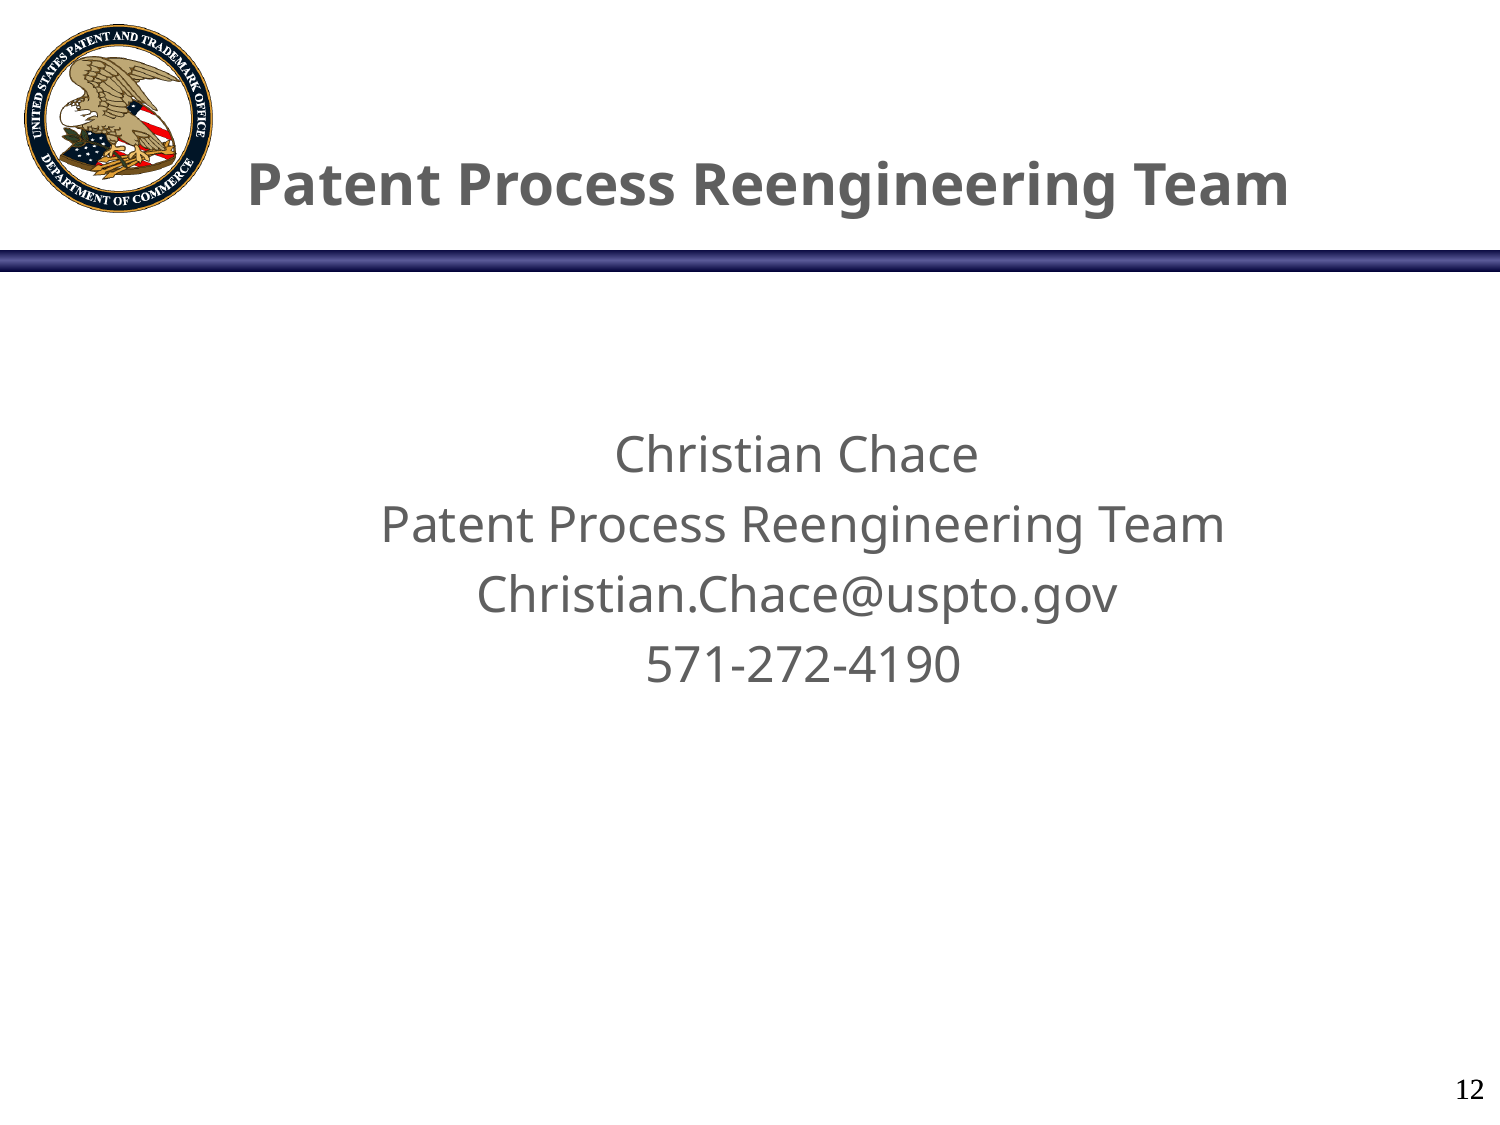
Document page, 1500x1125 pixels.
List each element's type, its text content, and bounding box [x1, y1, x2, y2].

title Patent Process Reengineering Team [212, 43, 1326, 226]
picture [24, 24, 213, 213]
text_box 12 [1187, 1049, 1500, 1125]
list Christian Chace Patent Process Reengineering Team Christian.Chace@uspto.gov 571-272-4190 [169, 274, 1438, 951]
